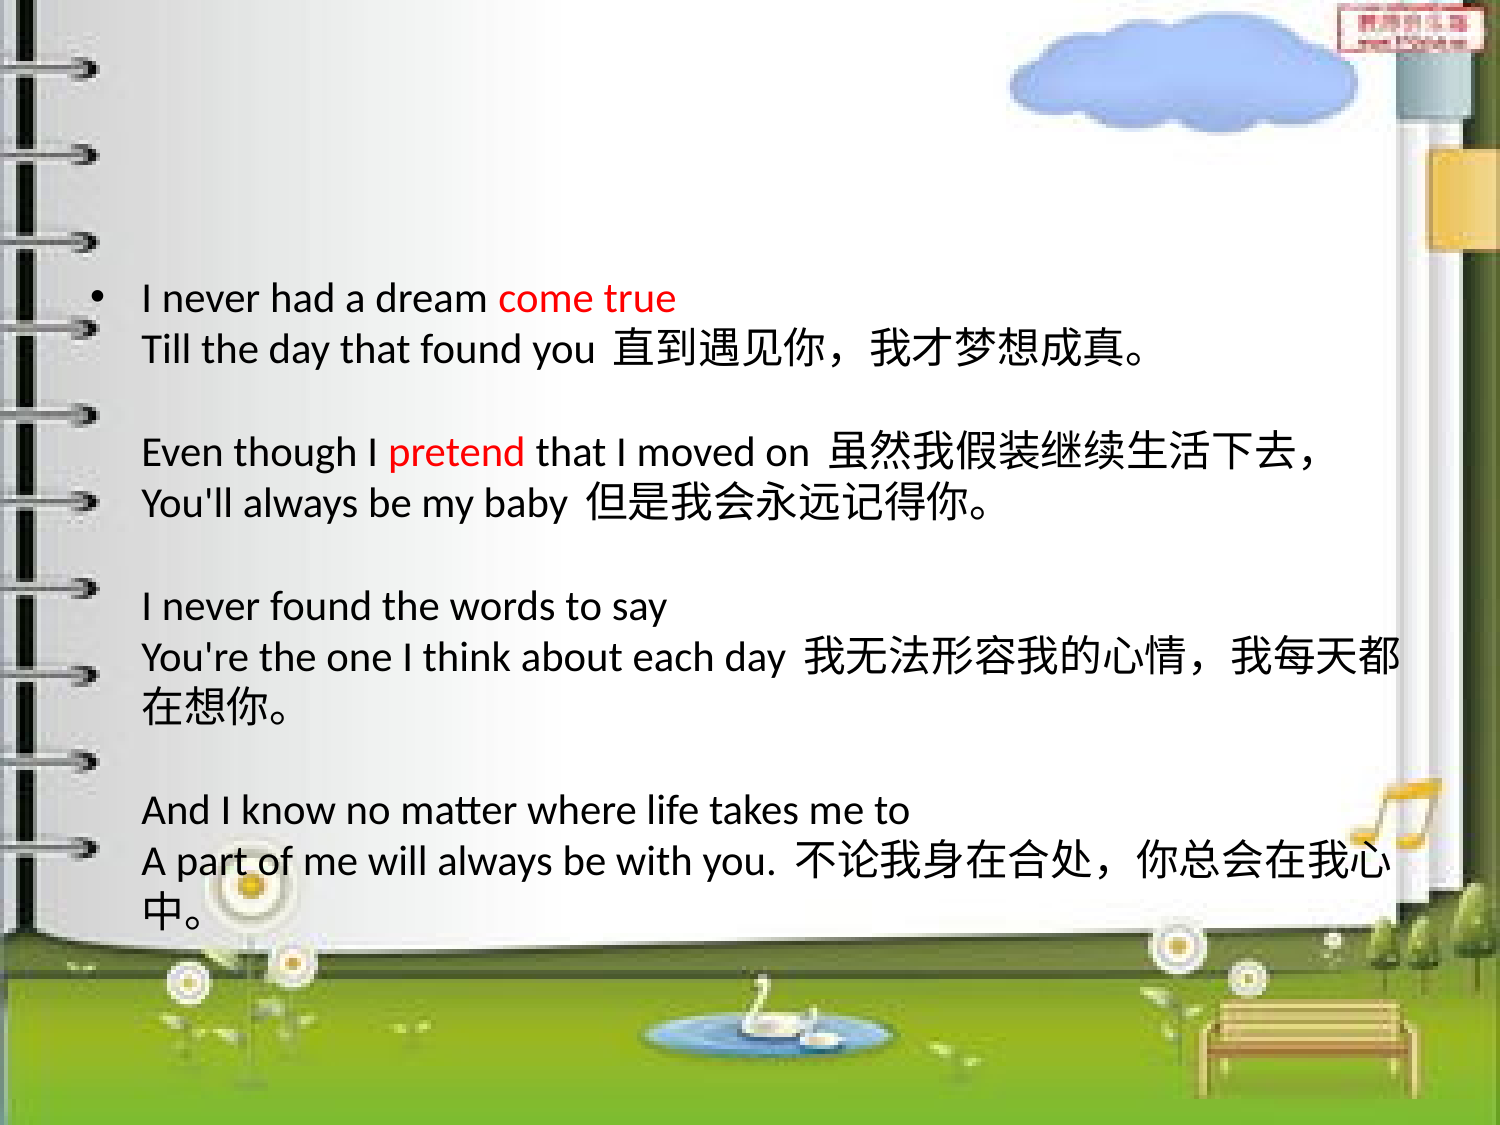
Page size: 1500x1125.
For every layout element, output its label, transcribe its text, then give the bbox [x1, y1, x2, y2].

list I never had a dream come true Till the day that found you 直到遇见你，我才梦想成真。 Even though I pretend that I moved on 虽然我假装继续生活下去， You'll always be my baby 但是我会永远记得你。 I never found the words to say You're the one I think about each day 我无法形容我的心情，我每天都在想你。 And I know no matter where life takes me to A part of me will always be with you. 不论我身在合处，你总会在我心中。 [75, 262, 1425, 1005]
picture [0, 0, 1500, 1125]
